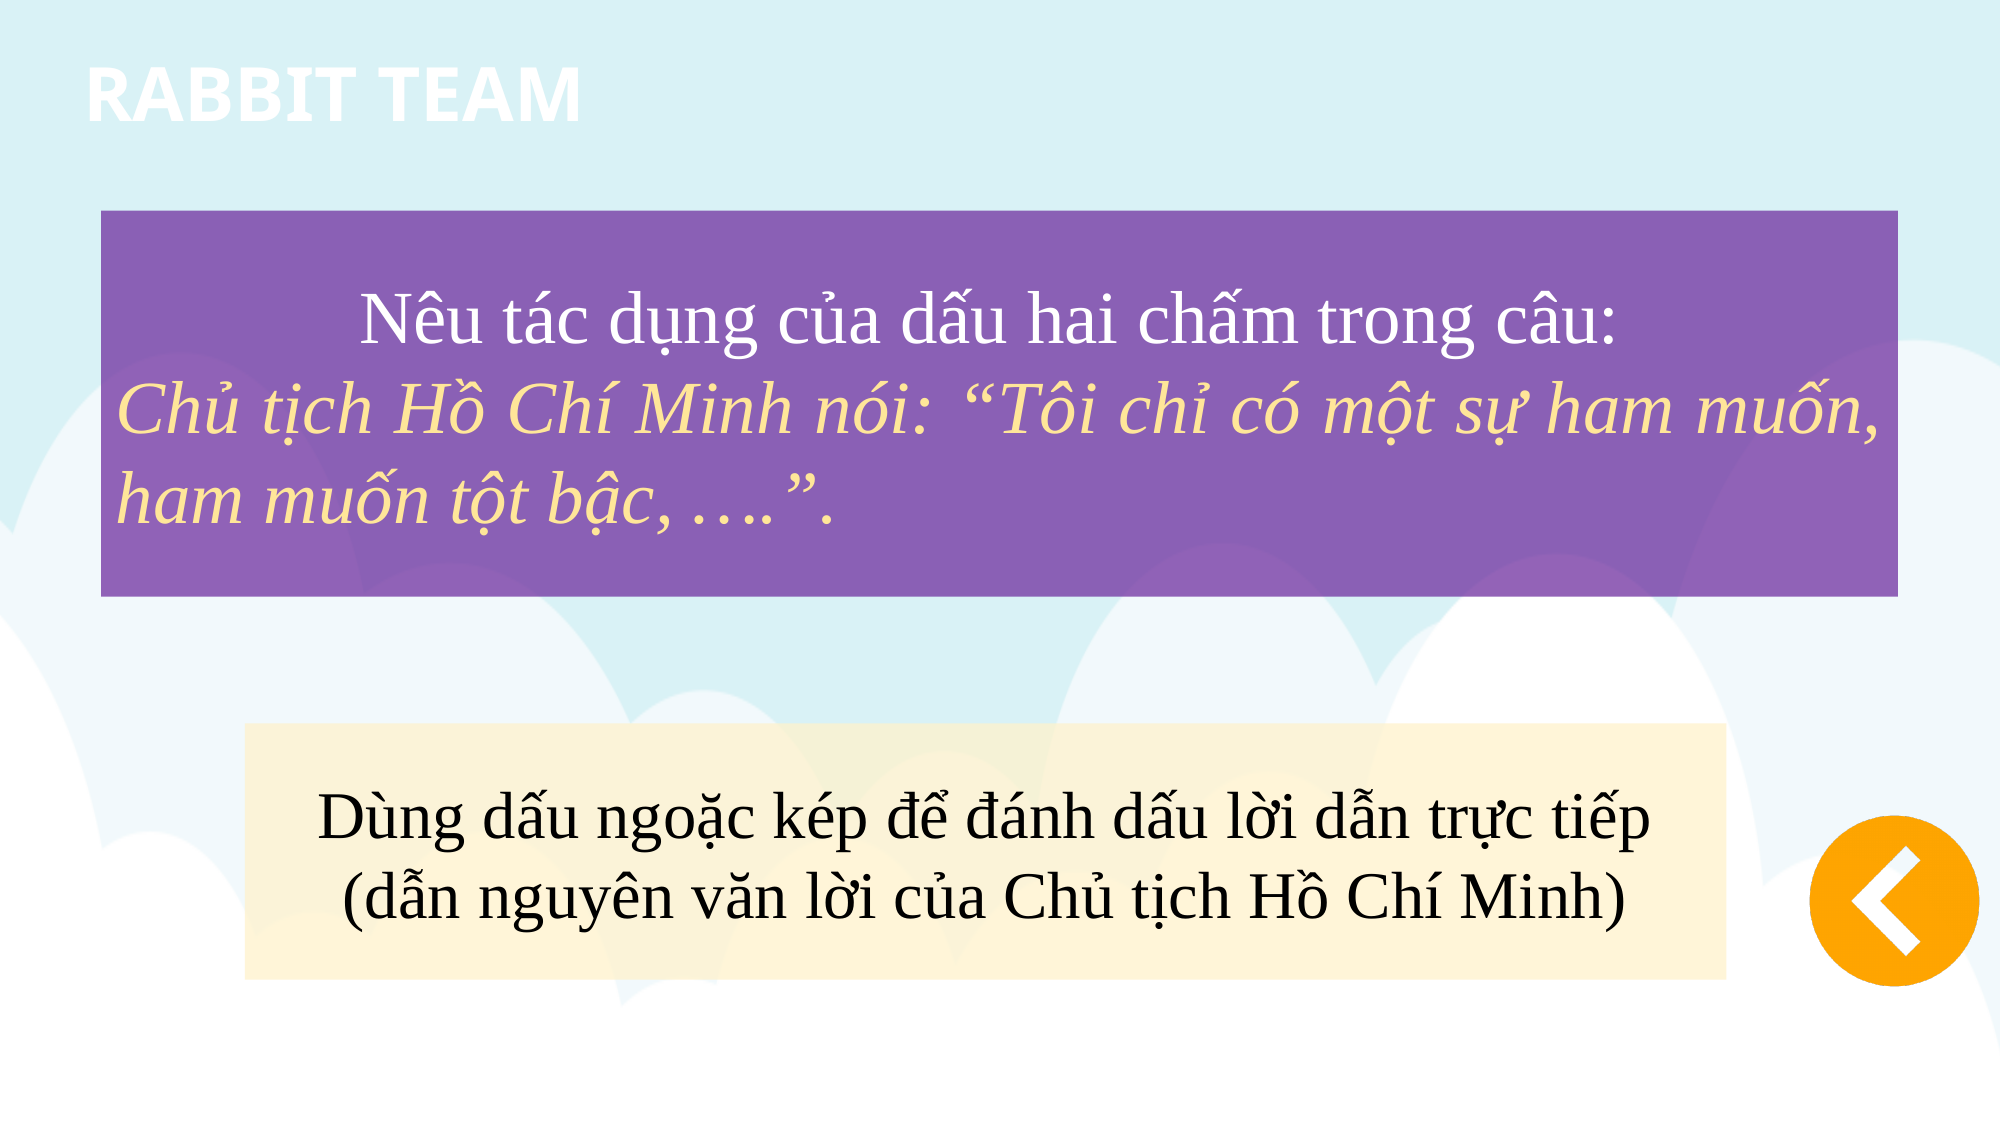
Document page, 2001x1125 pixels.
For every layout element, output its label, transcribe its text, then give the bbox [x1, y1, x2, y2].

text_box Nêu tác dụng của dấu hai chấm trong câu: Chủ tịch Hồ Chí Minh nói: “Tôi chỉ có một sự ham muốn, ham muốn tột bậc, ….”. [100, 210, 1899, 598]
picture [1788, 795, 2000, 1007]
text_box RABBIT TEAM [68, 39, 601, 145]
text_box Dùng dấu ngoặc kép để đánh dấu lời dẫn trực tiếp (dẫn nguyên văn lời của Chủ tịch Hồ Chí Minh) [244, 722, 1727, 981]
